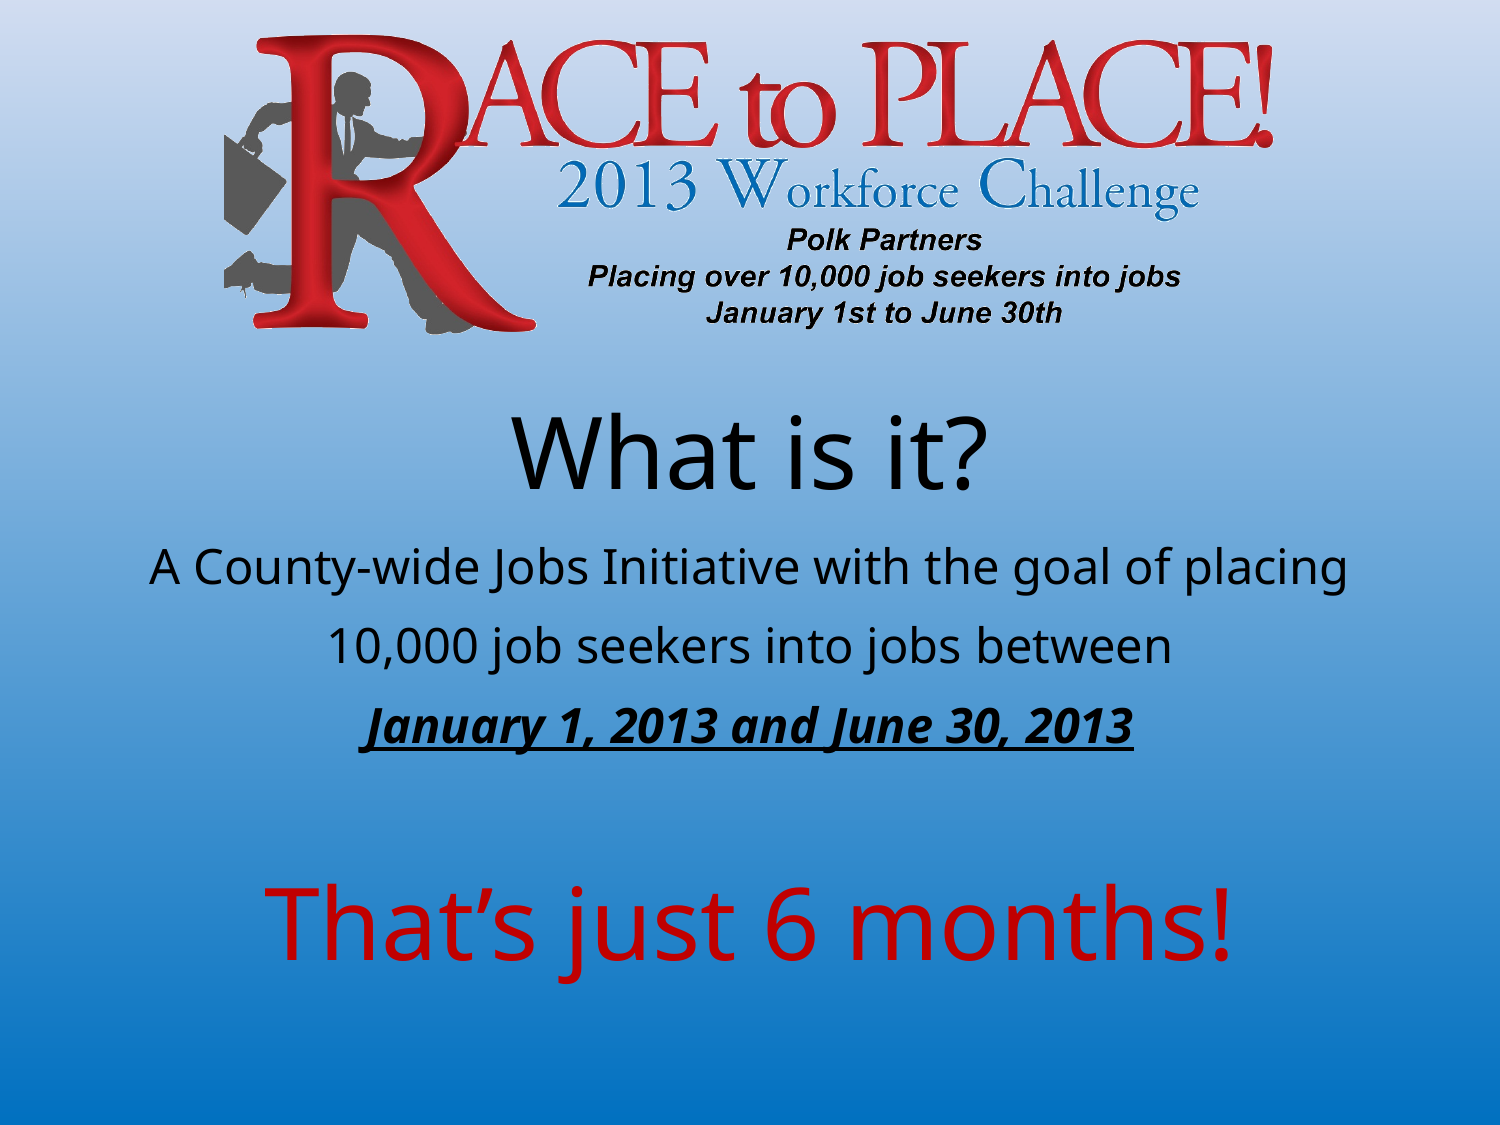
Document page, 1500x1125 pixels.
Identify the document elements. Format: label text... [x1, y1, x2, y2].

list What is it? A County-wide Jobs Initiative with the goal of placing 10,000 job seekers into jobs between January 1, 2013 and June 30, 2013 That’s just 6 months! [75, 375, 1425, 1005]
picture [223, 28, 1320, 354]
